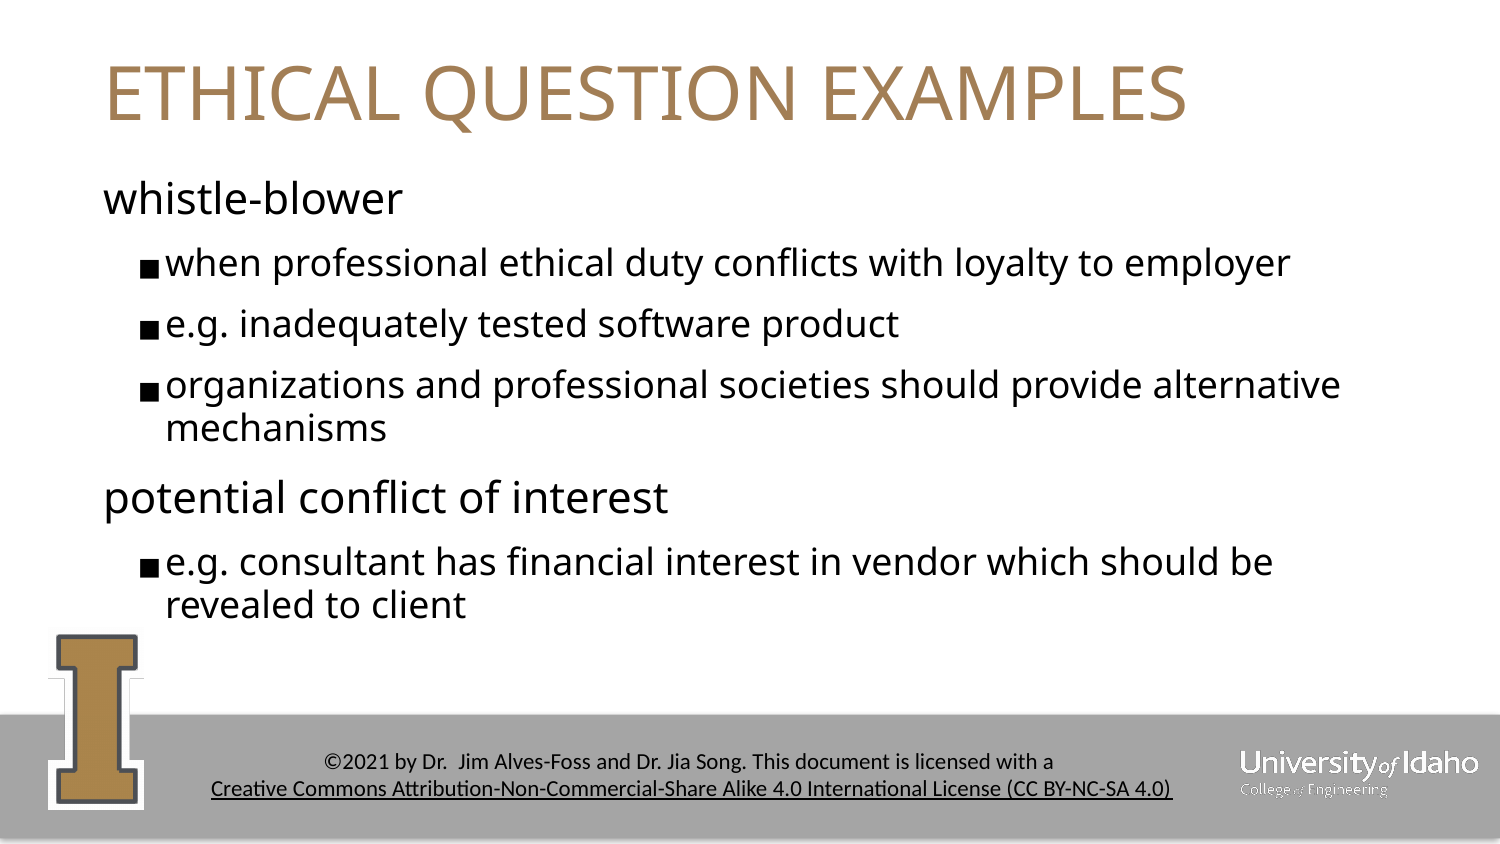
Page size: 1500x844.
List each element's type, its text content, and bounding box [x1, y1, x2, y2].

title ETHICAL QUESTION EXAMPLES [103, 44, 1397, 158]
picture [48, 627, 144, 810]
picture [1118, 658, 1500, 844]
list whistle-blower when professional ethical duty conflicts with loyalty to employer e.g. inadequately tested software product organizations and professional societies should provide alternative mechanisms potential conflict of interest e.g. consultant has financial interest in vendor which should be revealed to client [103, 169, 1397, 760]
